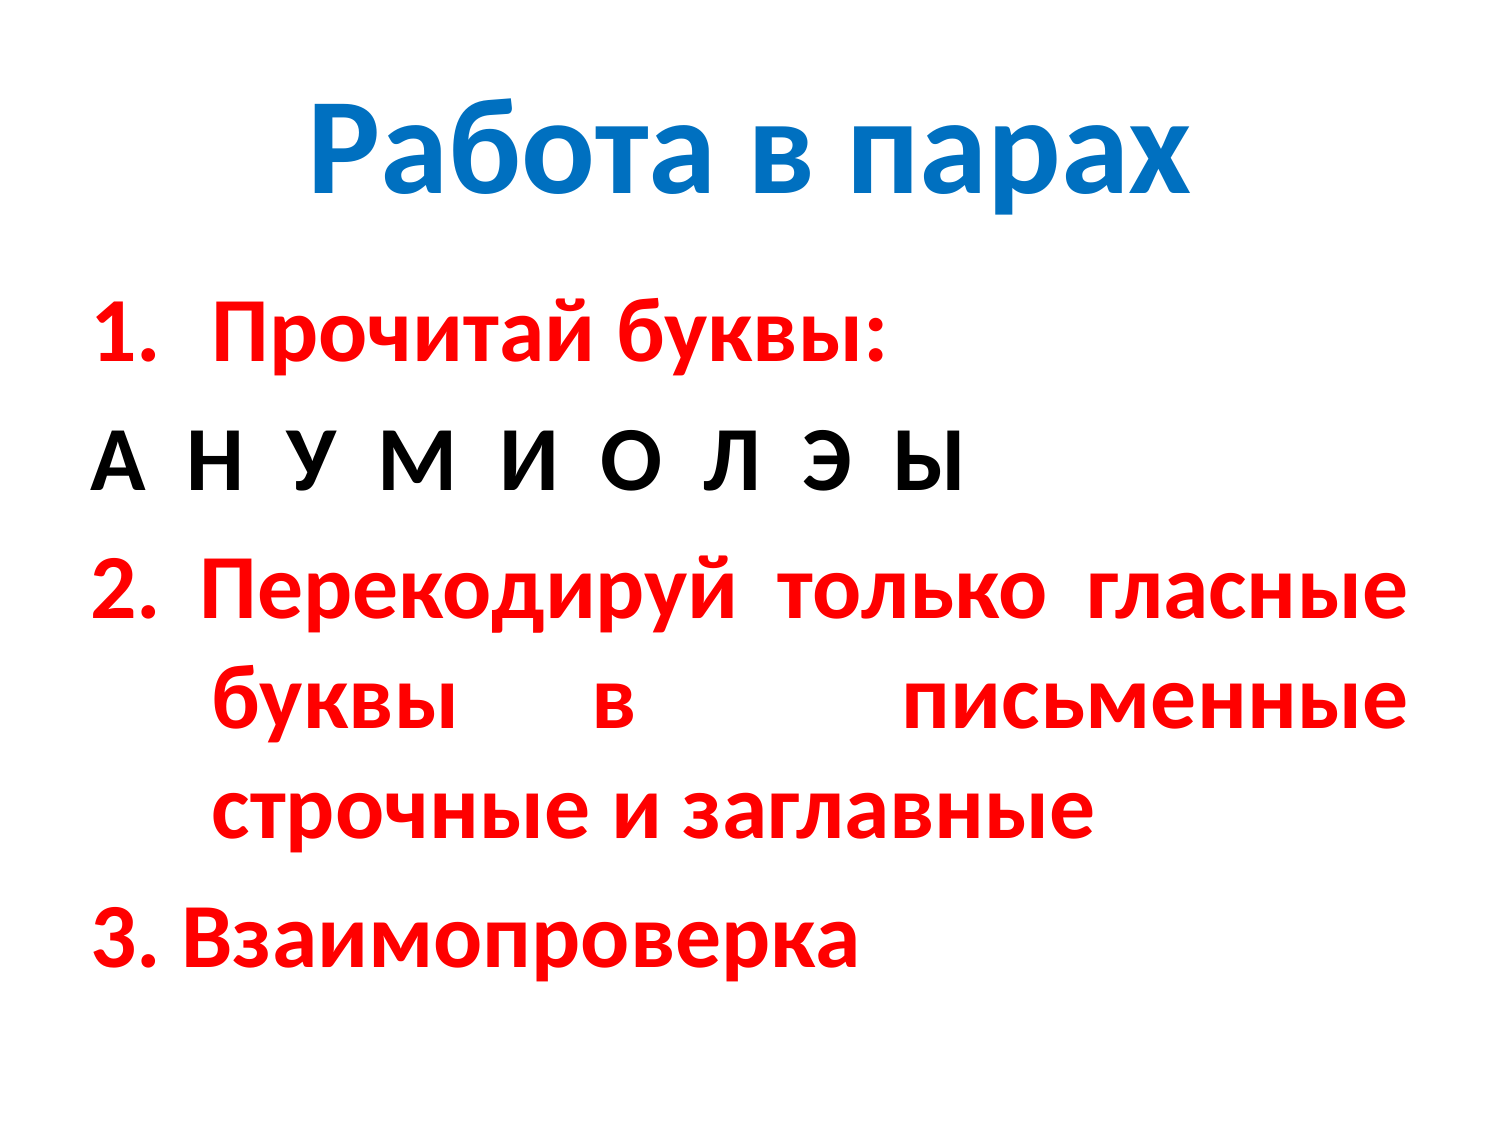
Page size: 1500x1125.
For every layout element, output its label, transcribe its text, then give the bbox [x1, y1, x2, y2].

title Работа в парах [75, 45, 1425, 233]
list Прочитай буквы: А Н У М И О Л Э Ы 2. Перекодируй только гласные буквы в письменные строчные и заглавные 3. Взаимопроверка [75, 262, 1425, 1005]
